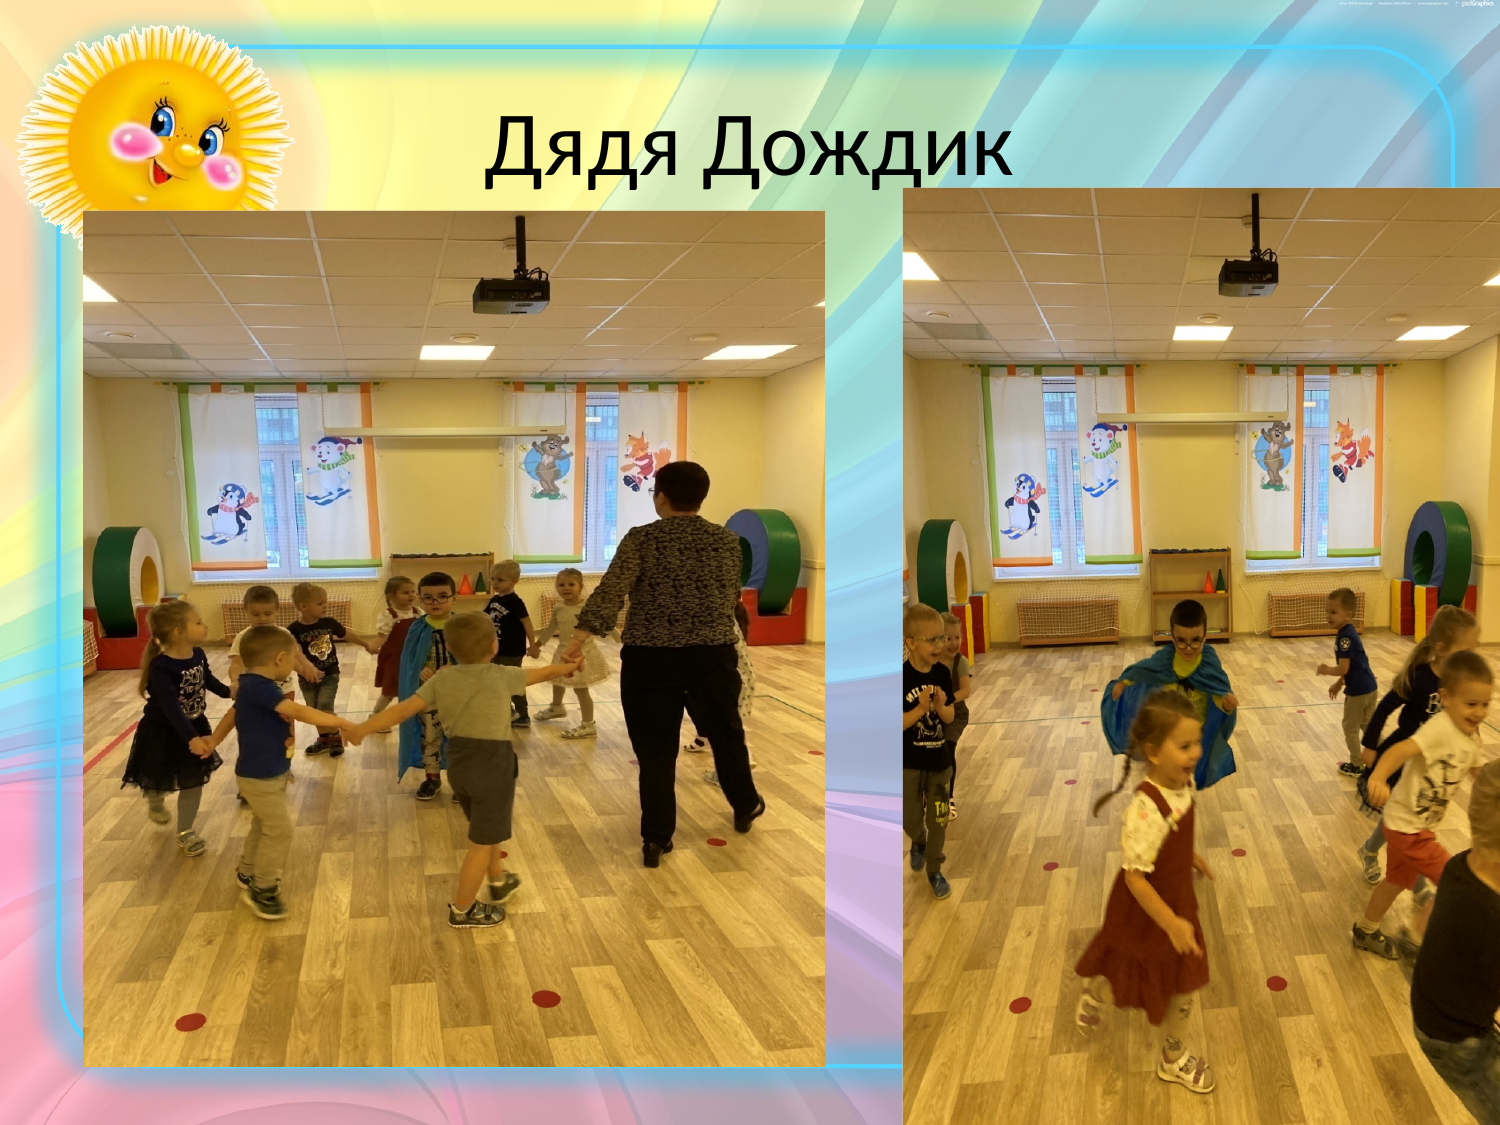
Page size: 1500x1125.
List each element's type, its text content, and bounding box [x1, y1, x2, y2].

picture [732, 189, 1500, 1125]
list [25, 267, 882, 1011]
title Дядя Дождик [75, 45, 1425, 233]
picture [83, 1011, 824, 1067]
picture [11, 11, 824, 340]
